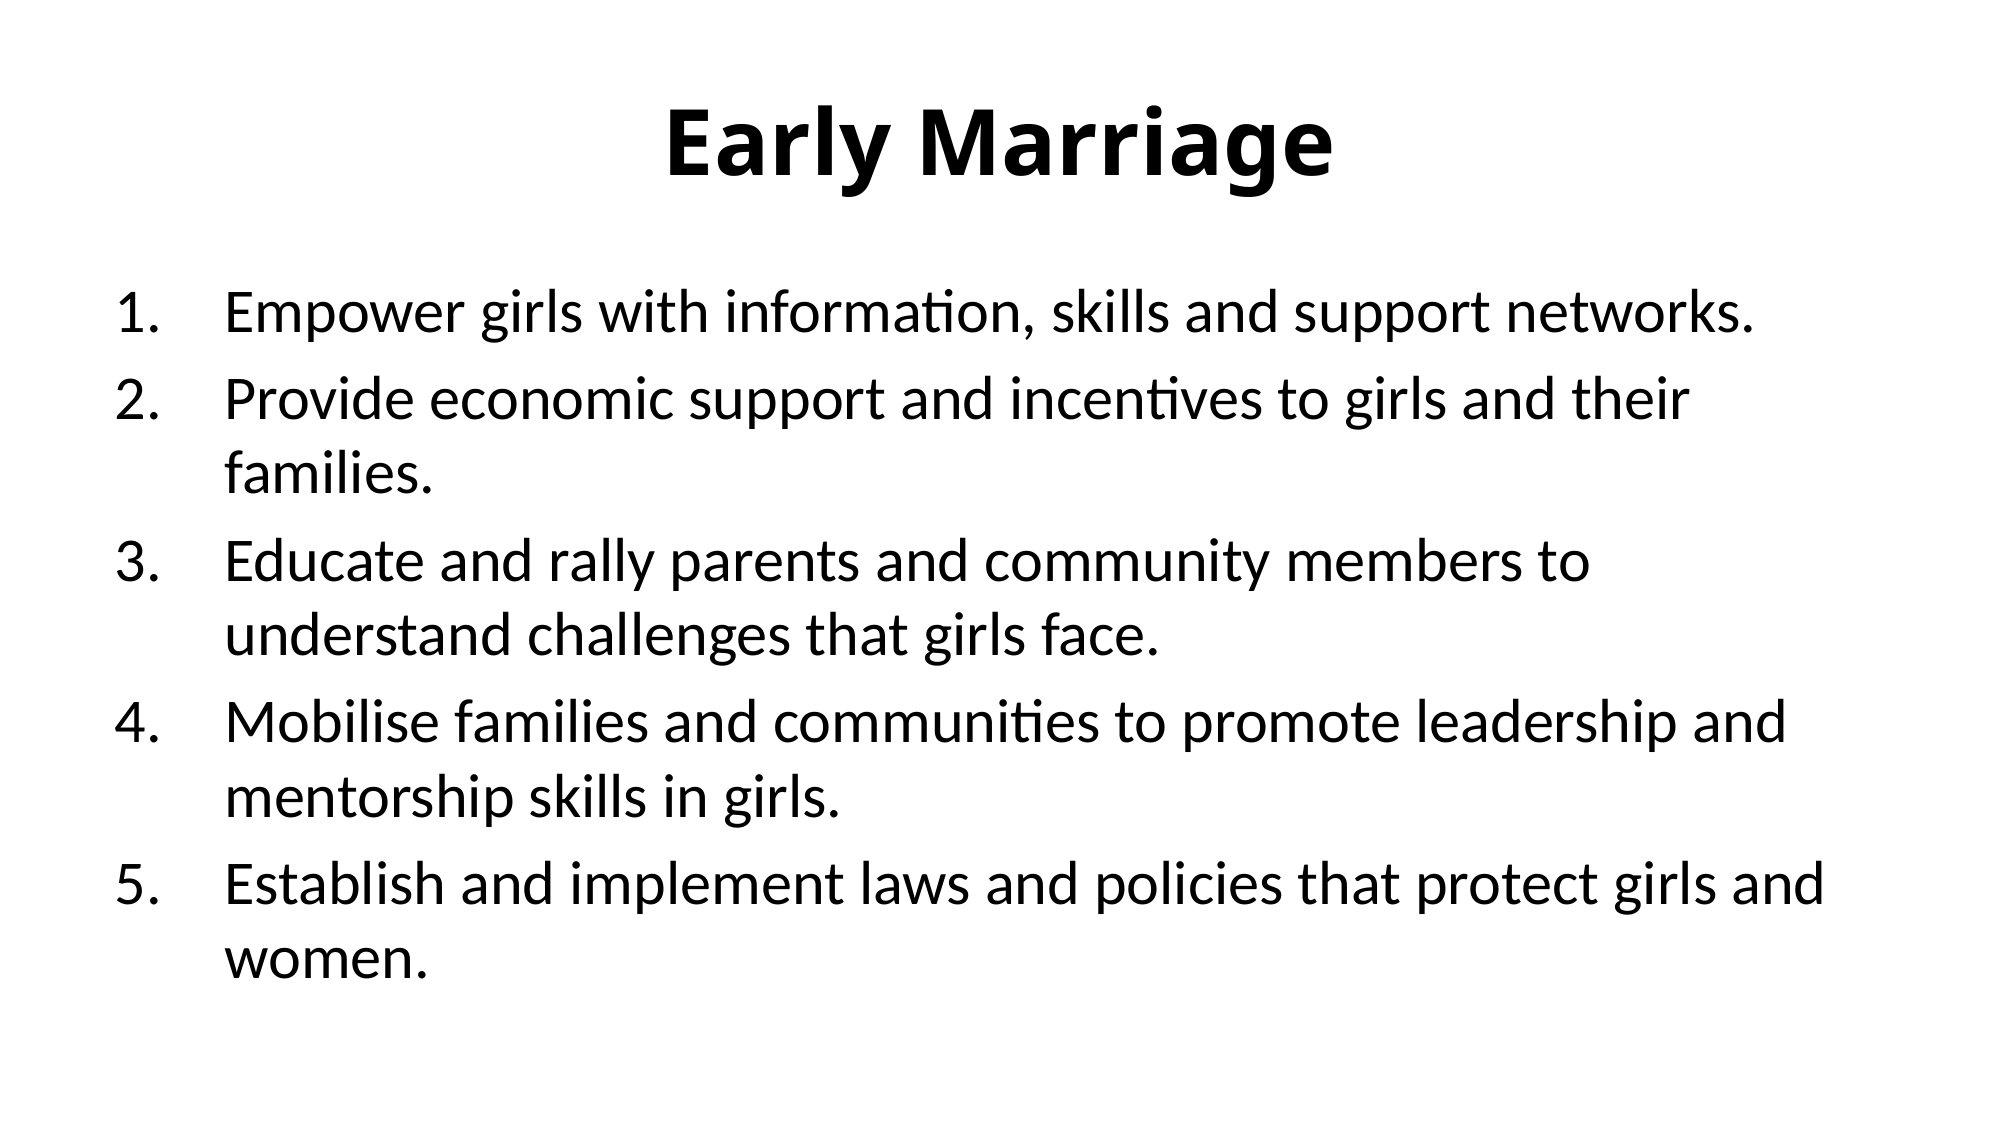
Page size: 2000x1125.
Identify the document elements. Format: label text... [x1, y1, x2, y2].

title Early Marriage [99, 45, 1900, 233]
list Empower girls with information, skills and support networks. Provide economic support and incentives to girls and their families. Educate and rally parents and community members to understand challenges that girls face. Mobilise families and communities to promote leadership and mentorship skills in girls. Establish and implement laws and policies that protect girls and women. [99, 262, 1900, 1005]
